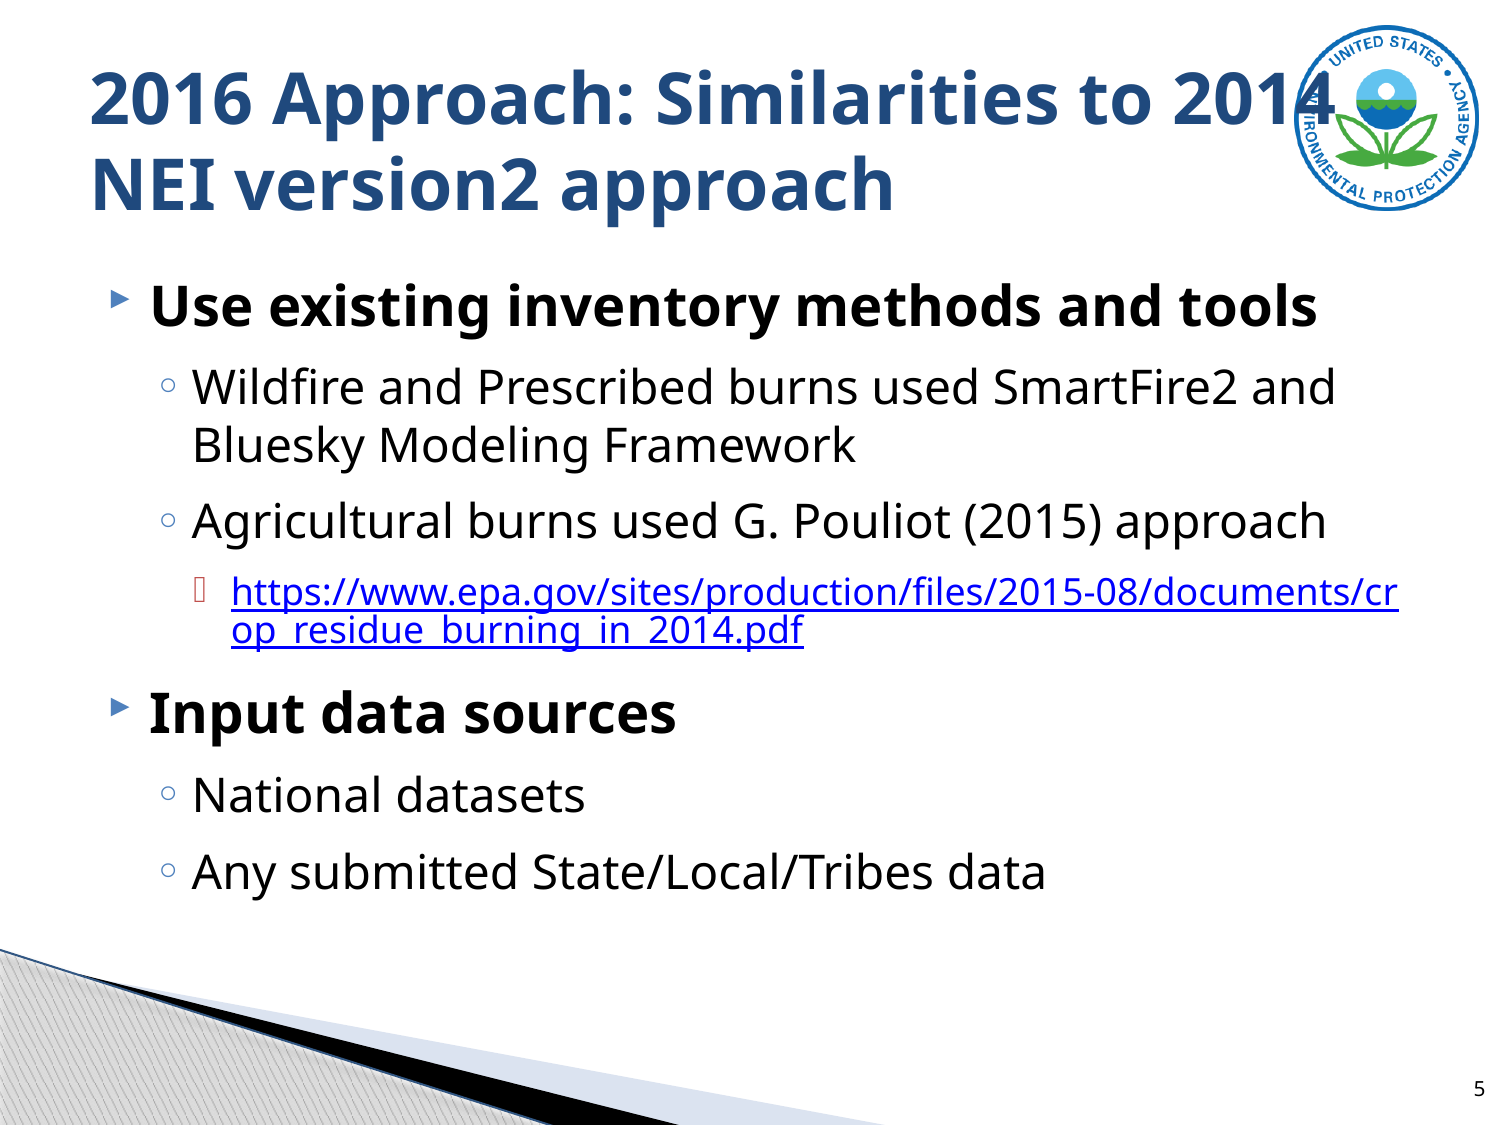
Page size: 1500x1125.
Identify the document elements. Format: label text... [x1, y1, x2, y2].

title 2016 Approach: Similarities to 2014 NEI version2 approach [75, 45, 1425, 233]
slide_number 5 [1418, 1051, 1500, 1112]
picture [1294, 25, 1479, 211]
list Use existing inventory methods and tools Wildfire and Prescribed burns used SmartFire2 and Bluesky Modeling Framework Agricultural burns used G. Pouliot (2015) approach https://www.epa.gov/sites/production/files/2015-08/documents/crop_residue_burning_in_2014.pdf Input data sources National datasets Any submitted State/Local/Tribes data [75, 262, 1425, 1094]
